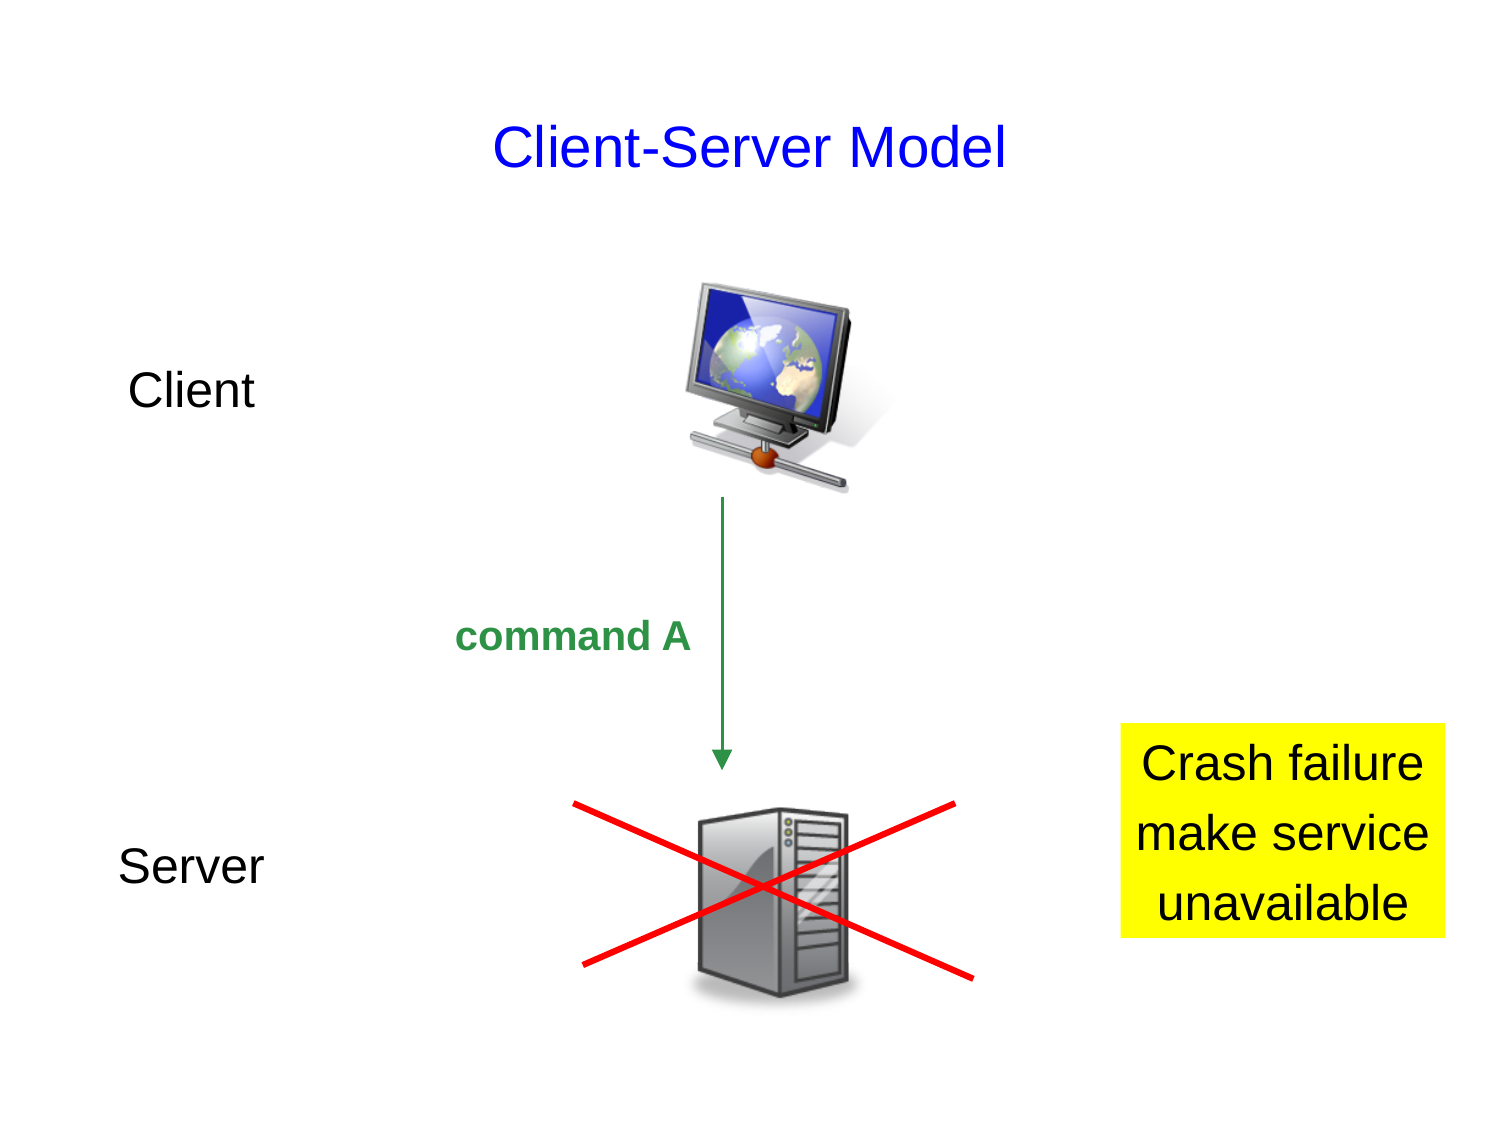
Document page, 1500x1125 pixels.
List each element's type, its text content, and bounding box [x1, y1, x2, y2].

title Client-Server Model [112, 49, 1388, 238]
text_box Client [74, 312, 308, 463]
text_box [582, 802, 956, 966]
text_box Crash failure make service unavailable [1120, 723, 1445, 938]
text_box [573, 802, 974, 980]
text_box command A [488, 605, 658, 662]
text_box Server [74, 788, 308, 939]
picture [667, 980, 881, 1016]
picture [678, 277, 898, 498]
